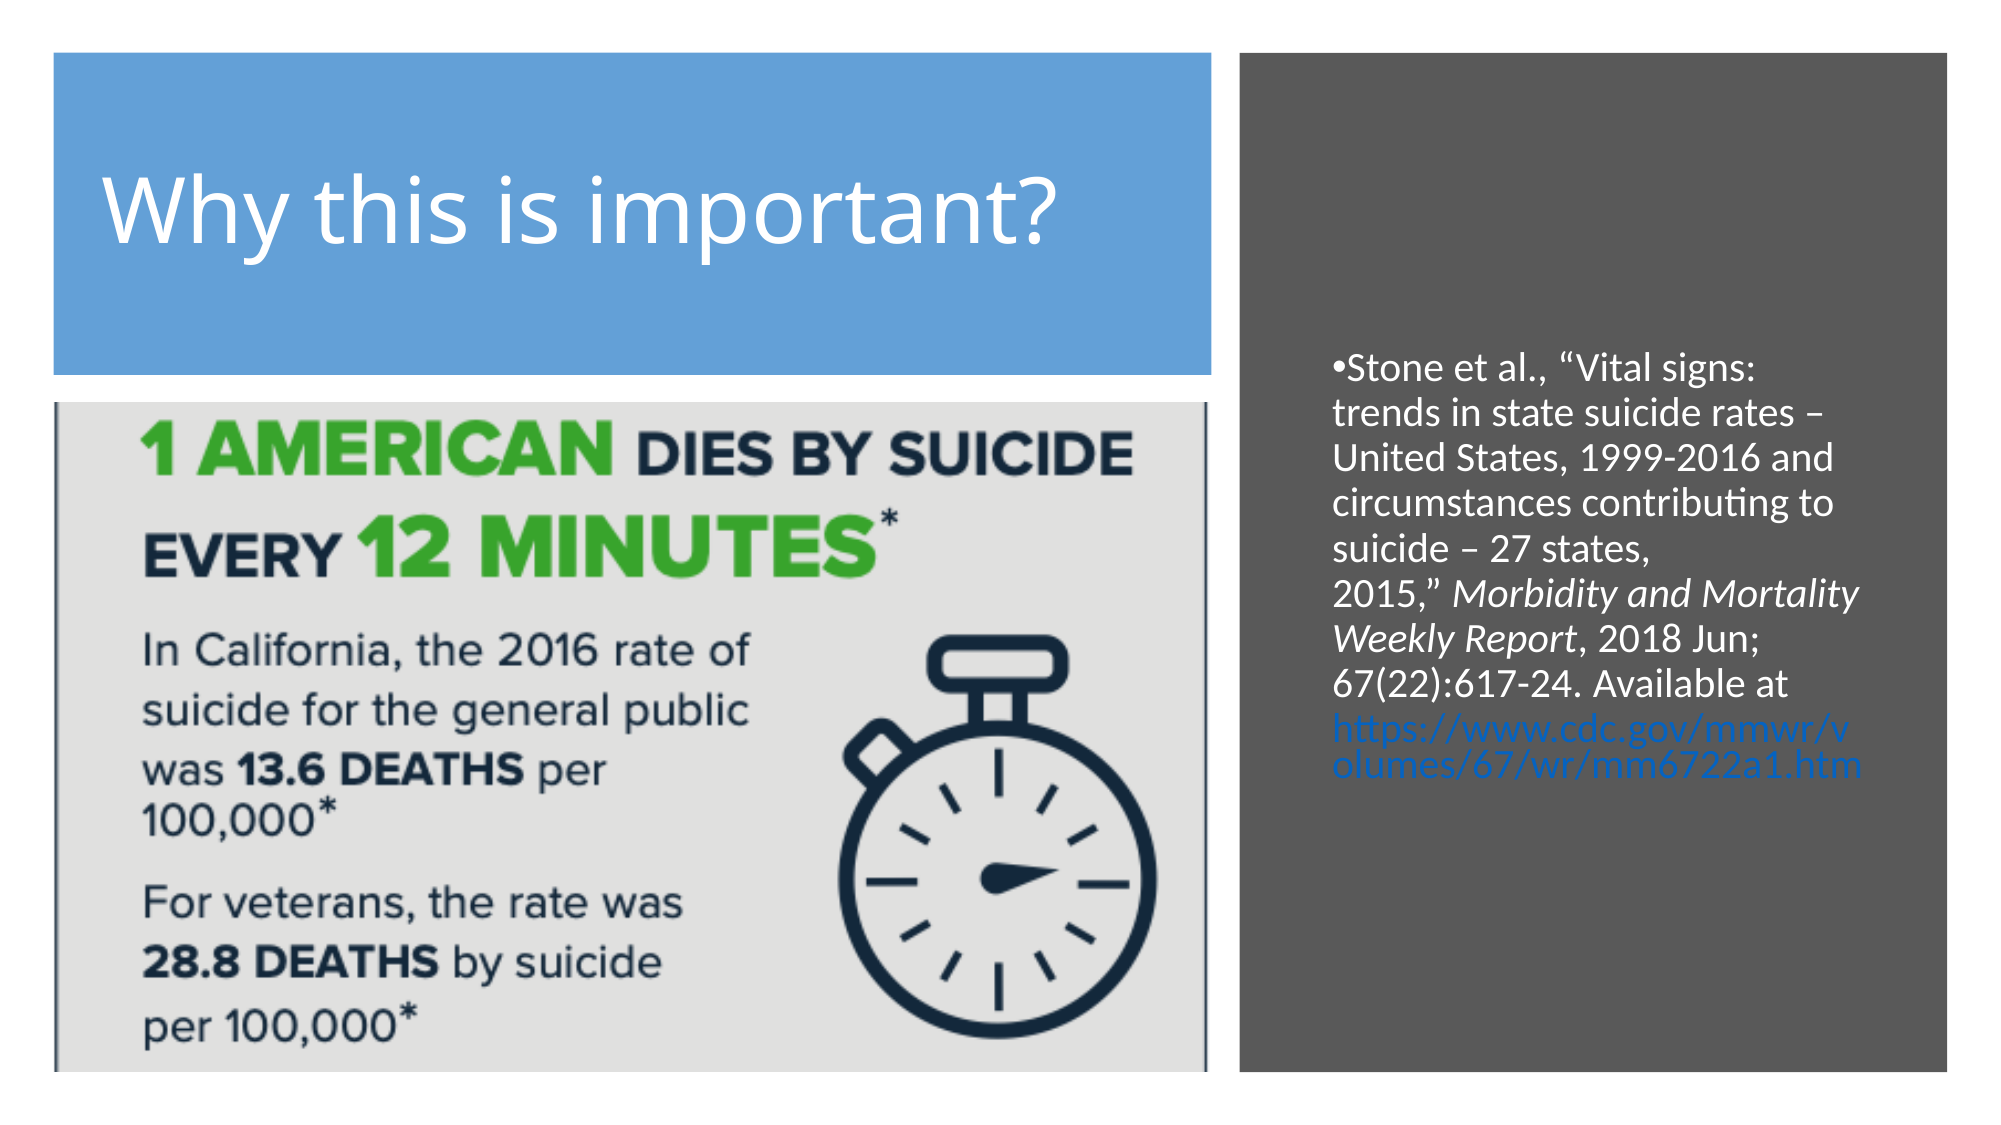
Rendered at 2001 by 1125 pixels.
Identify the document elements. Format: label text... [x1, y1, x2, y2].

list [53, 402, 1212, 1072]
title Why this is important? [85, 80, 1168, 348]
text_box [1239, 52, 1948, 1073]
text_box [53, 52, 1212, 376]
text_box Stone et al., “Vital signs: trends in state suicide rates – United States, 1999-2016 and circumstances contributing to suicide – 27 states, 2015,” Morbidity and Mortality Weekly Report, 2018 Jun; 67(22):617-24. Available at https://www.cdc.gov/mmwr/volumes/67/wr/mm6722a1.htm [1317, 150, 1879, 947]
